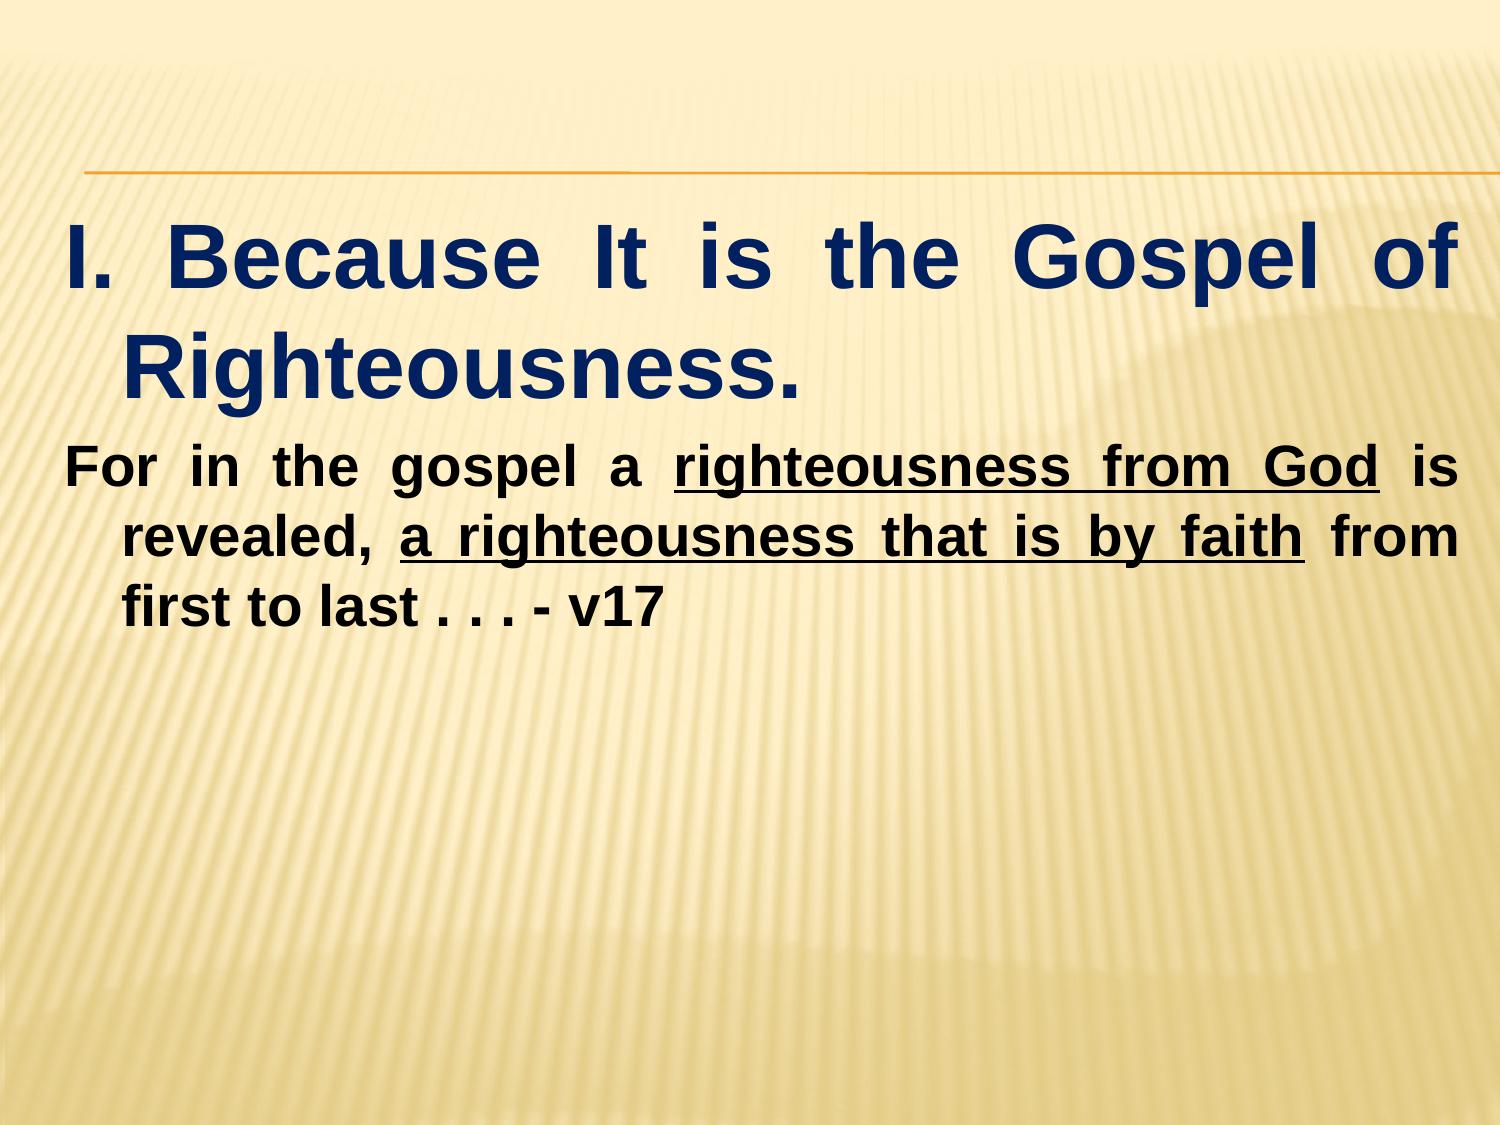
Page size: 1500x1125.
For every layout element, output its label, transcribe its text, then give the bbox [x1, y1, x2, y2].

list I. Because It is the Gospel of Righteousness. For in the gospel a righteousness from God is revealed, a righteousness that is by faith from first to last . . . - v17 [50, 189, 1475, 1096]
